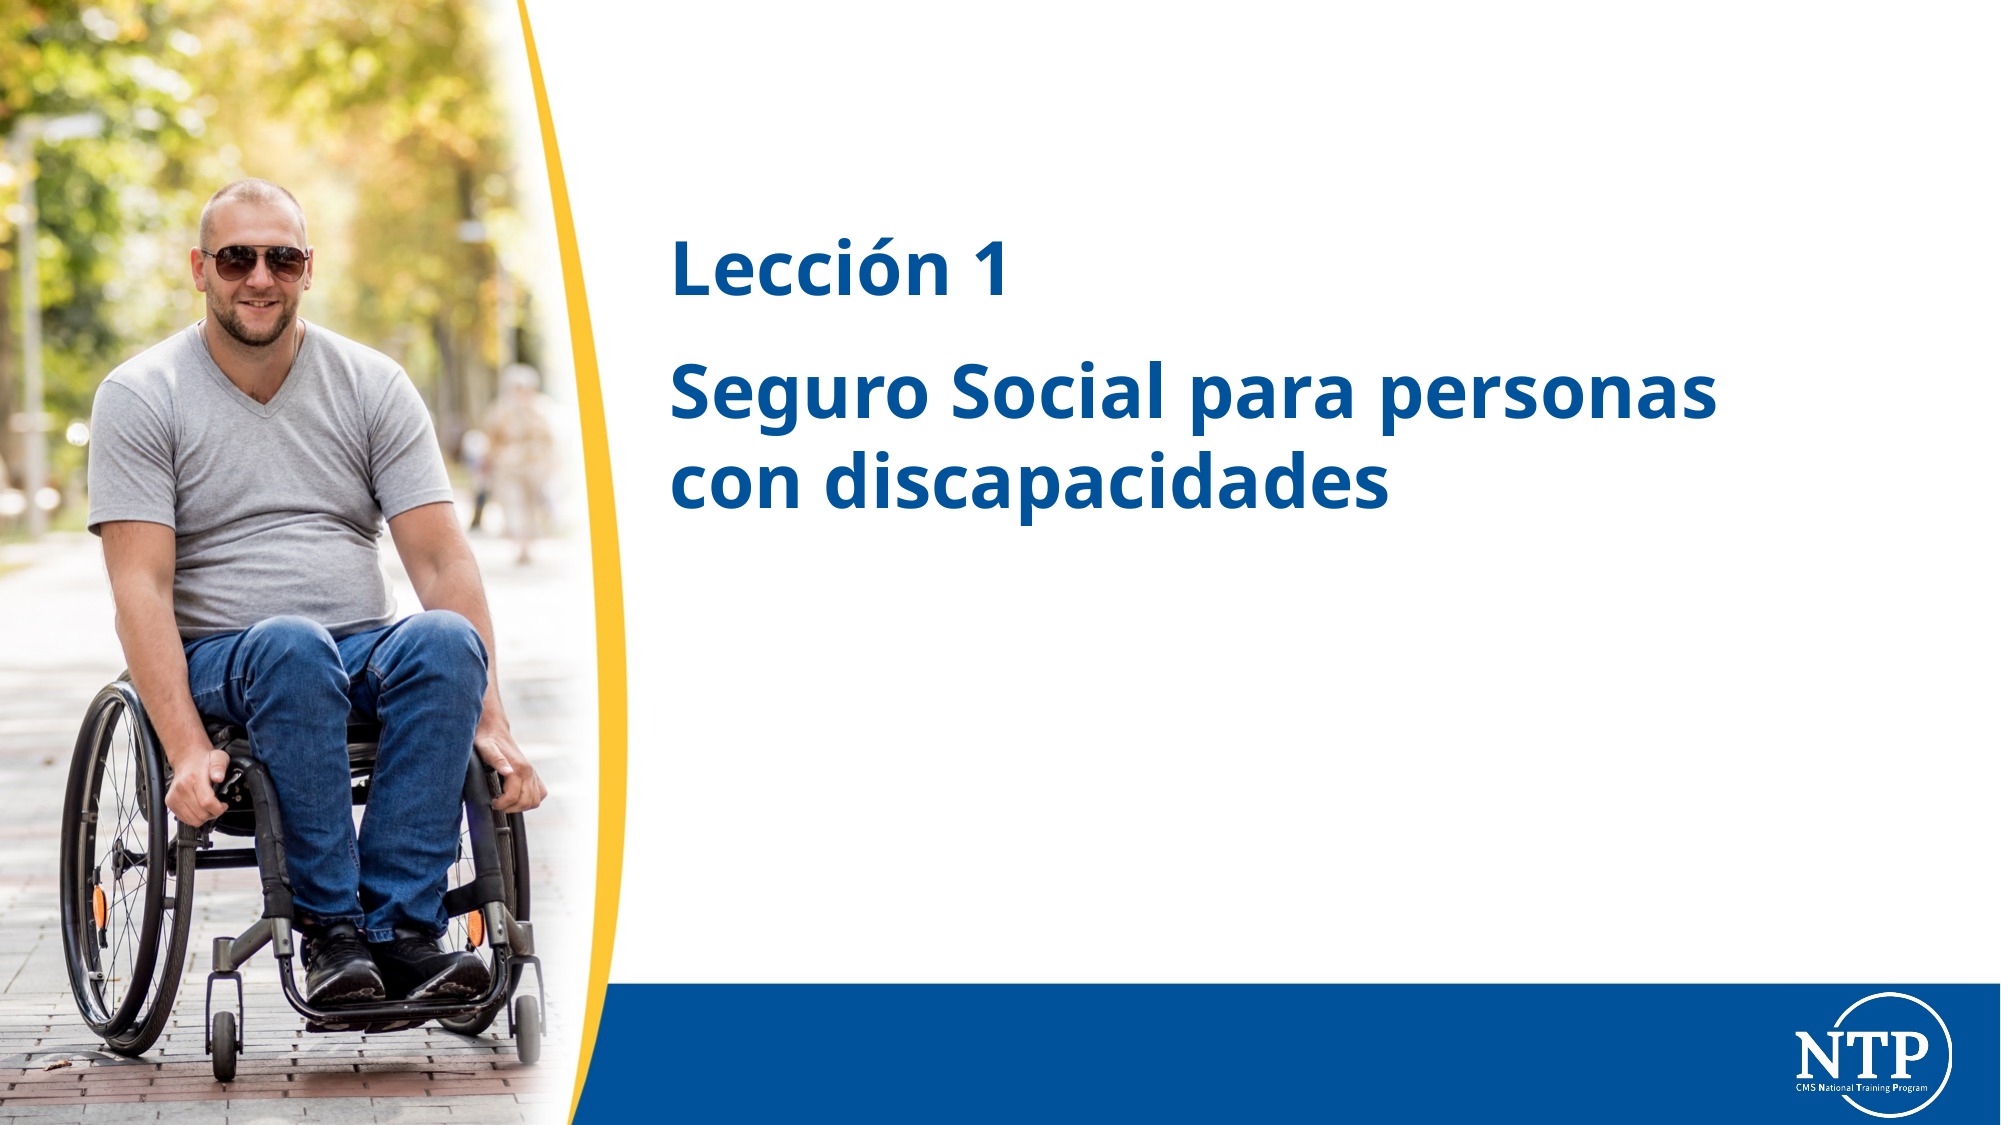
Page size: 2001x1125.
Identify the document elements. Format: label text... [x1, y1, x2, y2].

title Lección 1 [655, 223, 1582, 336]
picture [0, 0, 2001, 1125]
list Seguro Social para personas con discapacidades [655, 336, 1798, 789]
